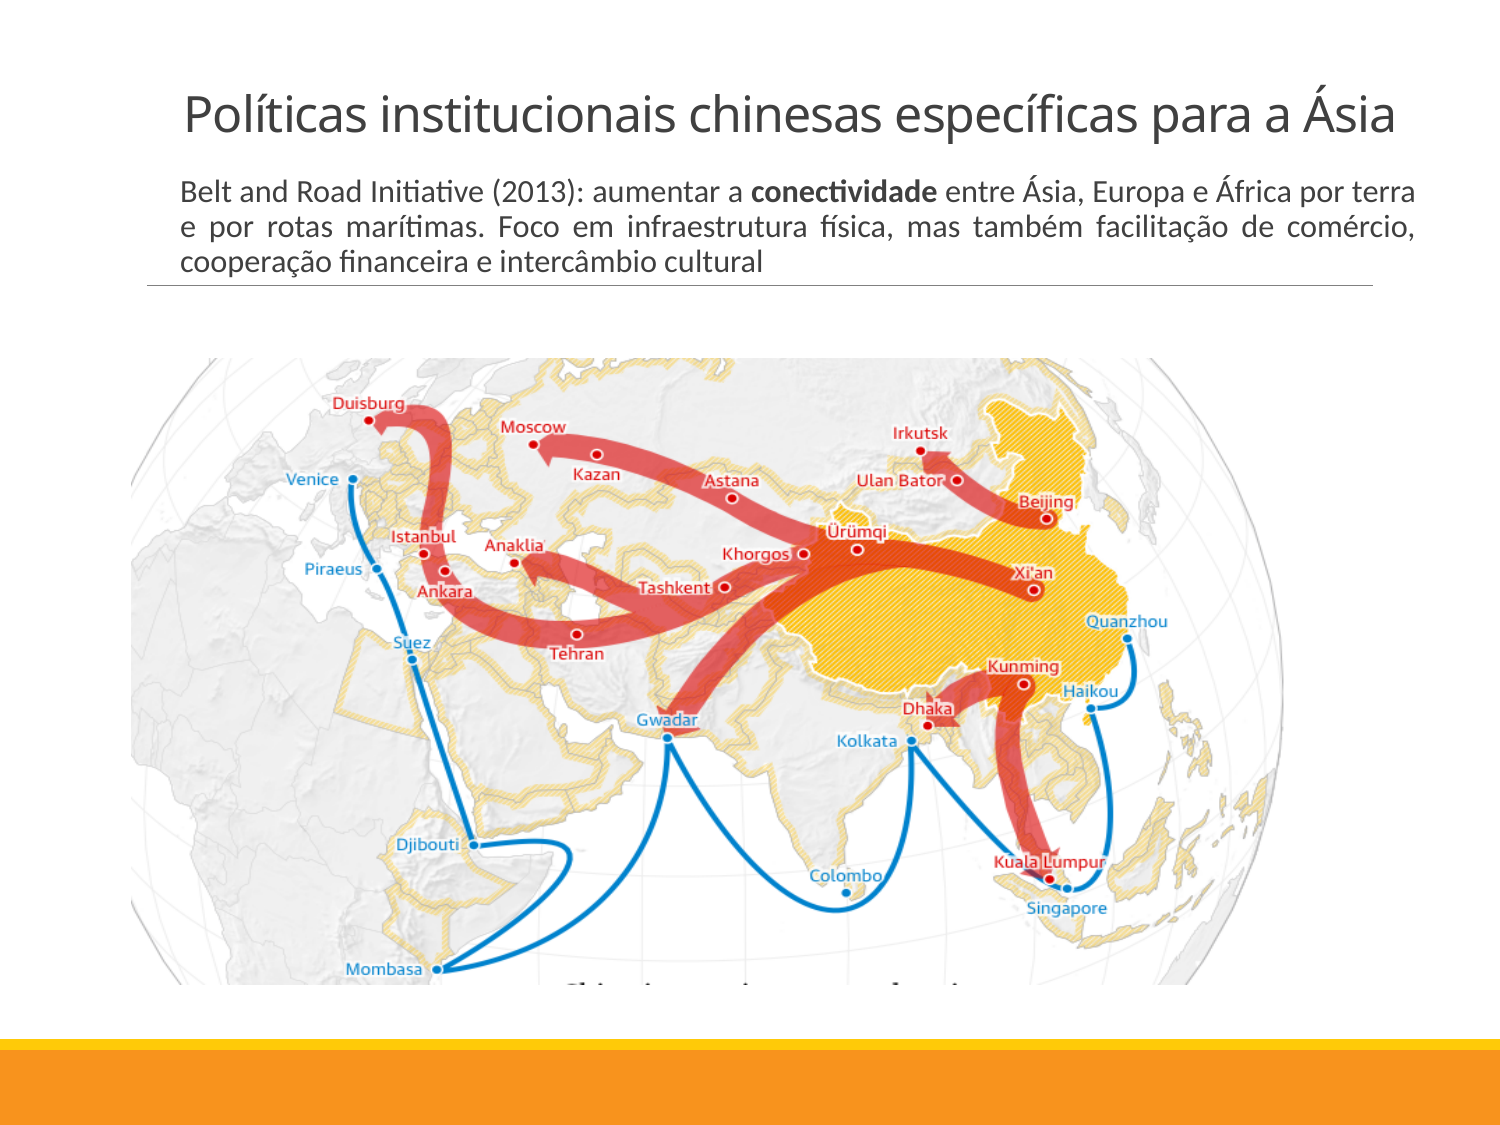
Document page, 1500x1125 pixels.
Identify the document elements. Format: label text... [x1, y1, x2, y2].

picture [131, 357, 1345, 985]
list Belt and Road Initiative (2013): aumentar a conectividade entre Ásia, Europa e África por terra e por rotas marítimas. Foco em infraestrutura física, mas também facilitação de comércio, cooperação financeira e intercâmbio cultural [166, 167, 1417, 288]
title Políticas institucionais chinesas específicas para a Ásia [168, 72, 1446, 162]
